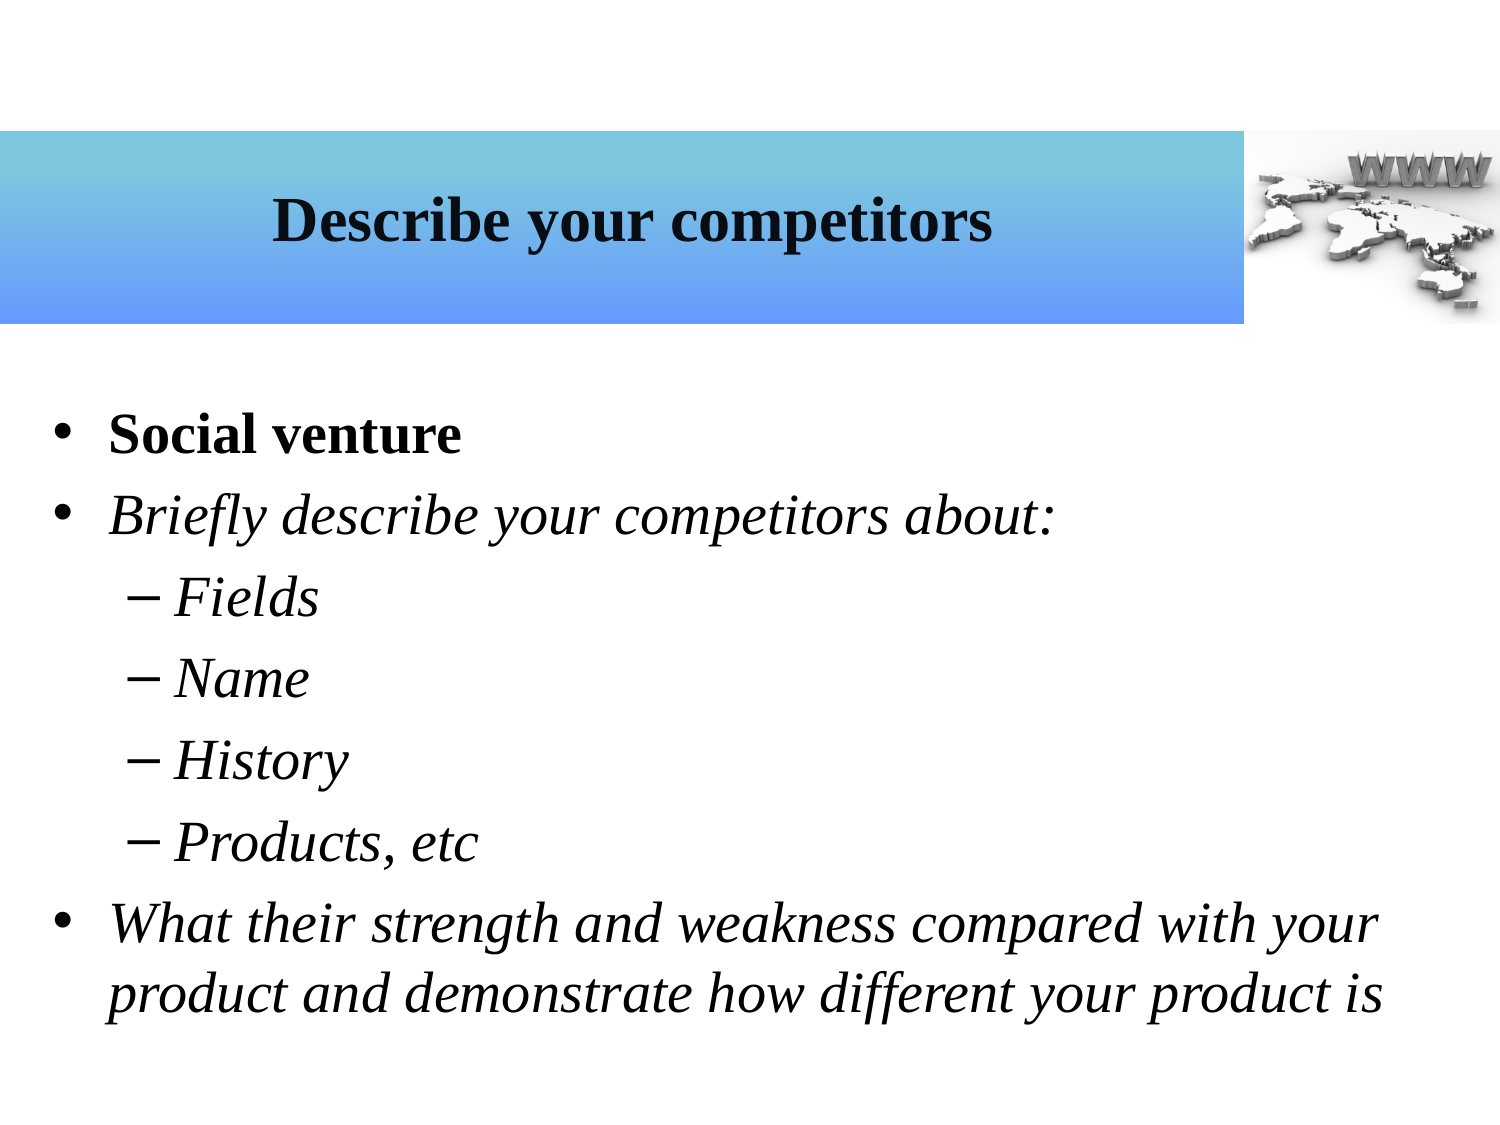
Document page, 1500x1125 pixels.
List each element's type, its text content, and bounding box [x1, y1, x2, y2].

title Describe your competitors [29, 170, 1238, 263]
list Social venture Briefly describe your competitors about: Fields Name History Products, etc What their strength and weakness compared with your product and demonstrate how different your product is [37, 387, 1475, 1063]
picture [1244, 130, 1500, 324]
